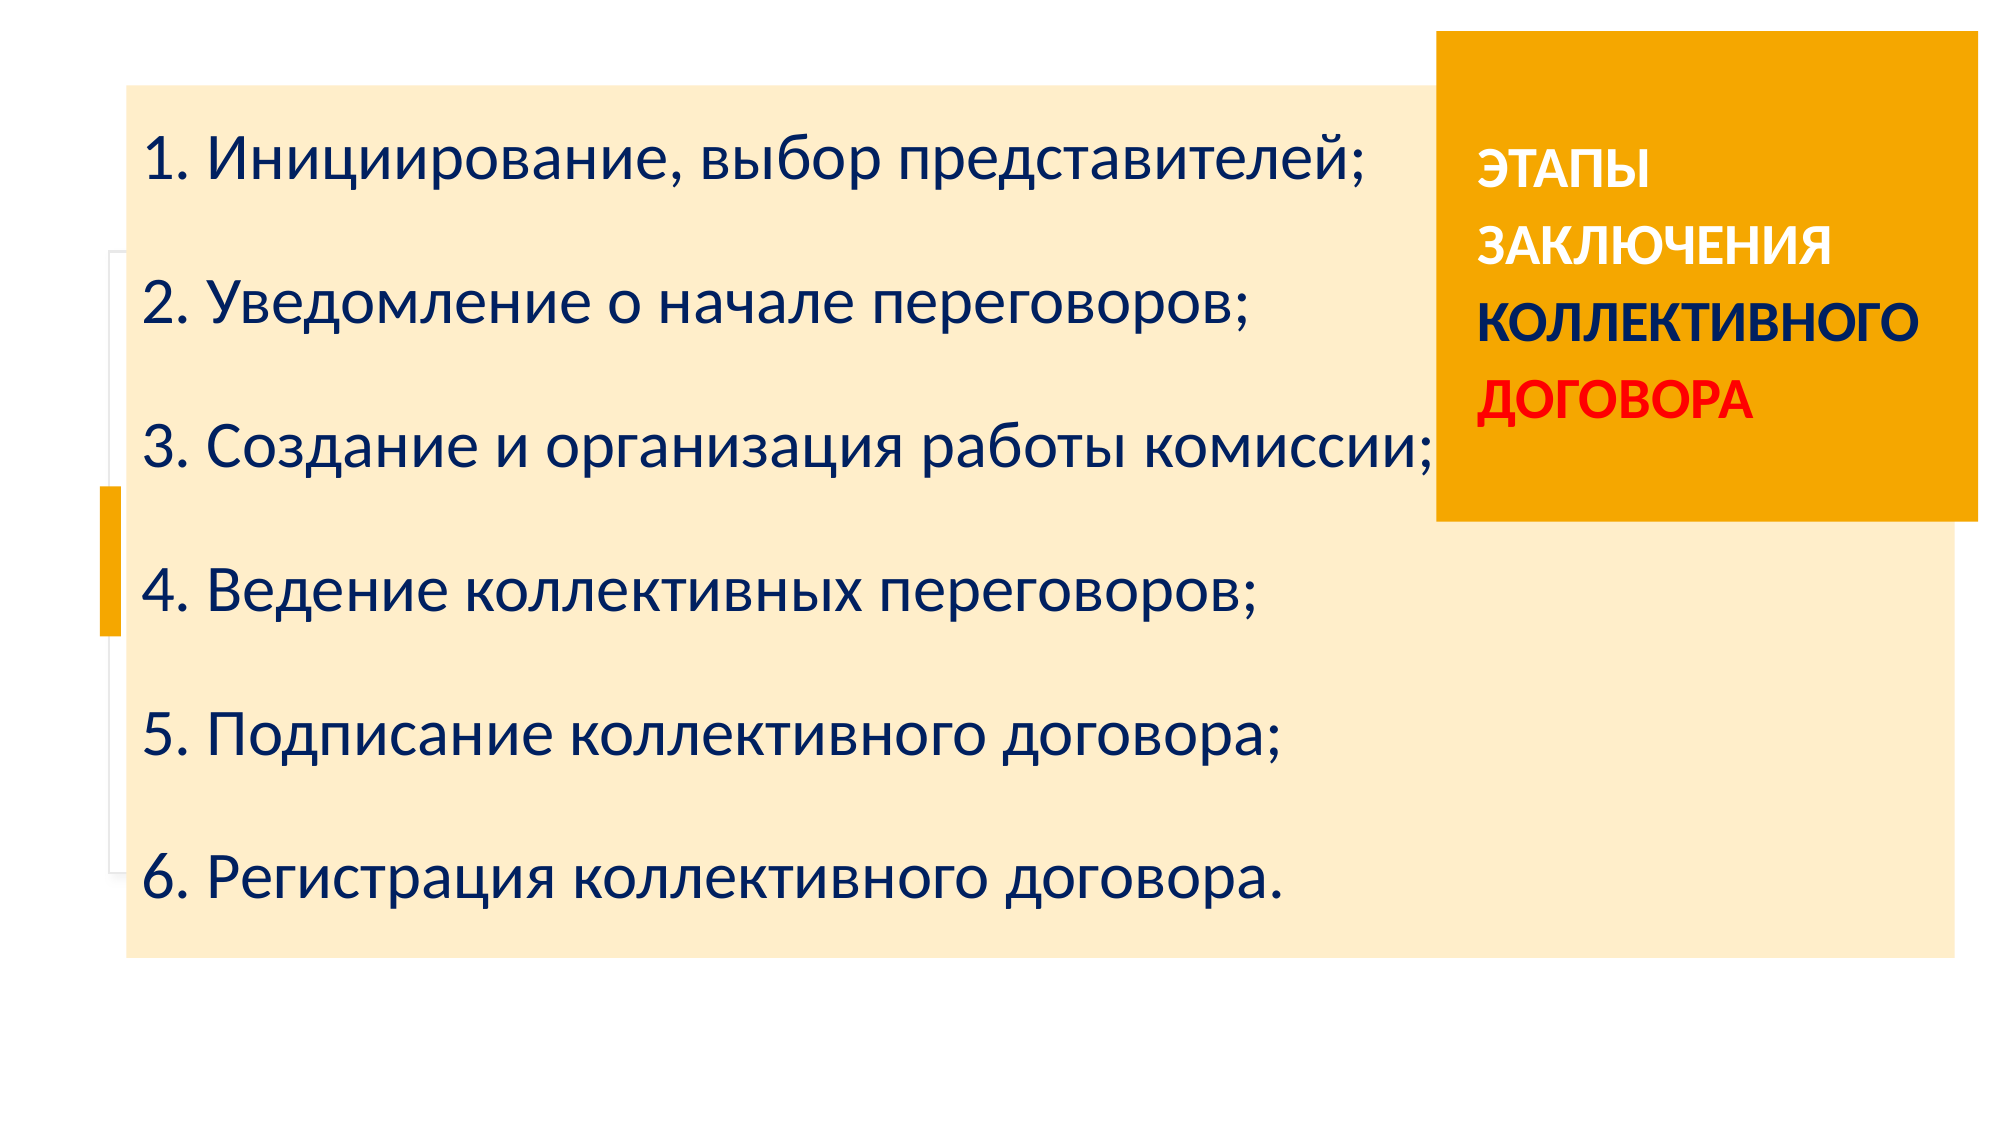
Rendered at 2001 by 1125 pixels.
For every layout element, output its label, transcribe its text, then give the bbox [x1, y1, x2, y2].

list ЭТАПЫ ЗАКЛЮЧЕНИЯ КОЛЛЕКТИВНОГО ДОГОВОРА [1436, 31, 1979, 522]
title 1. Инициирование, выбор представителей; 2. Уведомление о начале переговоров; 3. Создание и организация работы комиссии; 4. Ведение коллективных переговоров; 5. Подписание коллективного договора; 6. Регистрация коллективного договора. [126, 85, 1955, 958]
